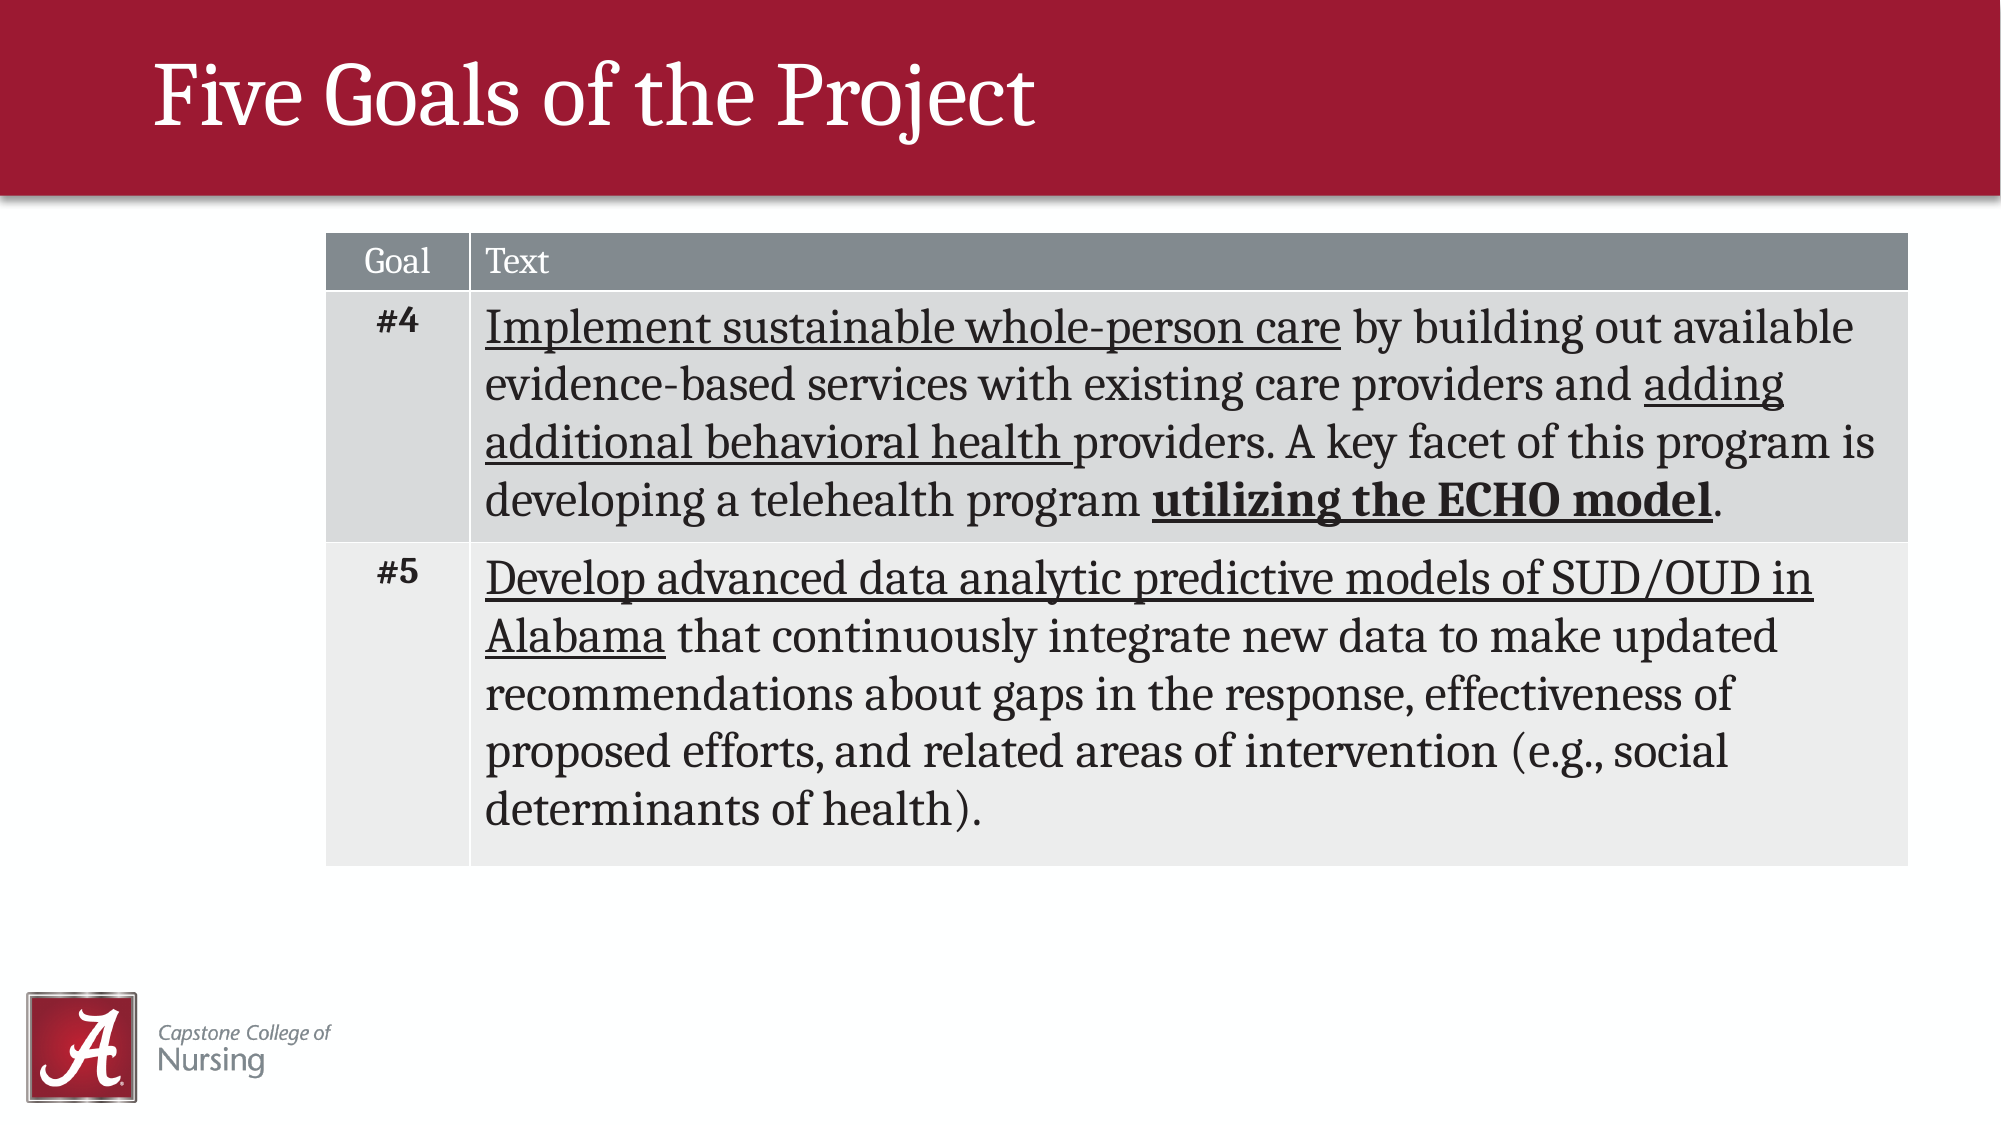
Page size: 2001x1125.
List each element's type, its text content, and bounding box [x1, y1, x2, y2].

table_cell #5 [326, 543, 469, 866]
title Five Goals of the Project [137, 24, 1863, 166]
table_cell Implement sustainable whole-person care by building out available evidence-based services with existing care providers and adding additional behavioral health providers. A key facet of this program is developing a telehealth program utilizing the ECHO model. [471, 292, 1908, 542]
picture [26, 992, 332, 1103]
table_header Goal [326, 233, 469, 290]
table_cell #4 [326, 292, 469, 542]
table_header Text [471, 233, 1908, 290]
table_cell Develop advanced data analytic predictive models of SUD/OUD in Alabama that continuously integrate new data to make updated recommendations about gaps in the response, effectiveness of proposed efforts, and related areas of intervention (e.g., social determinants of health). [471, 543, 1908, 866]
